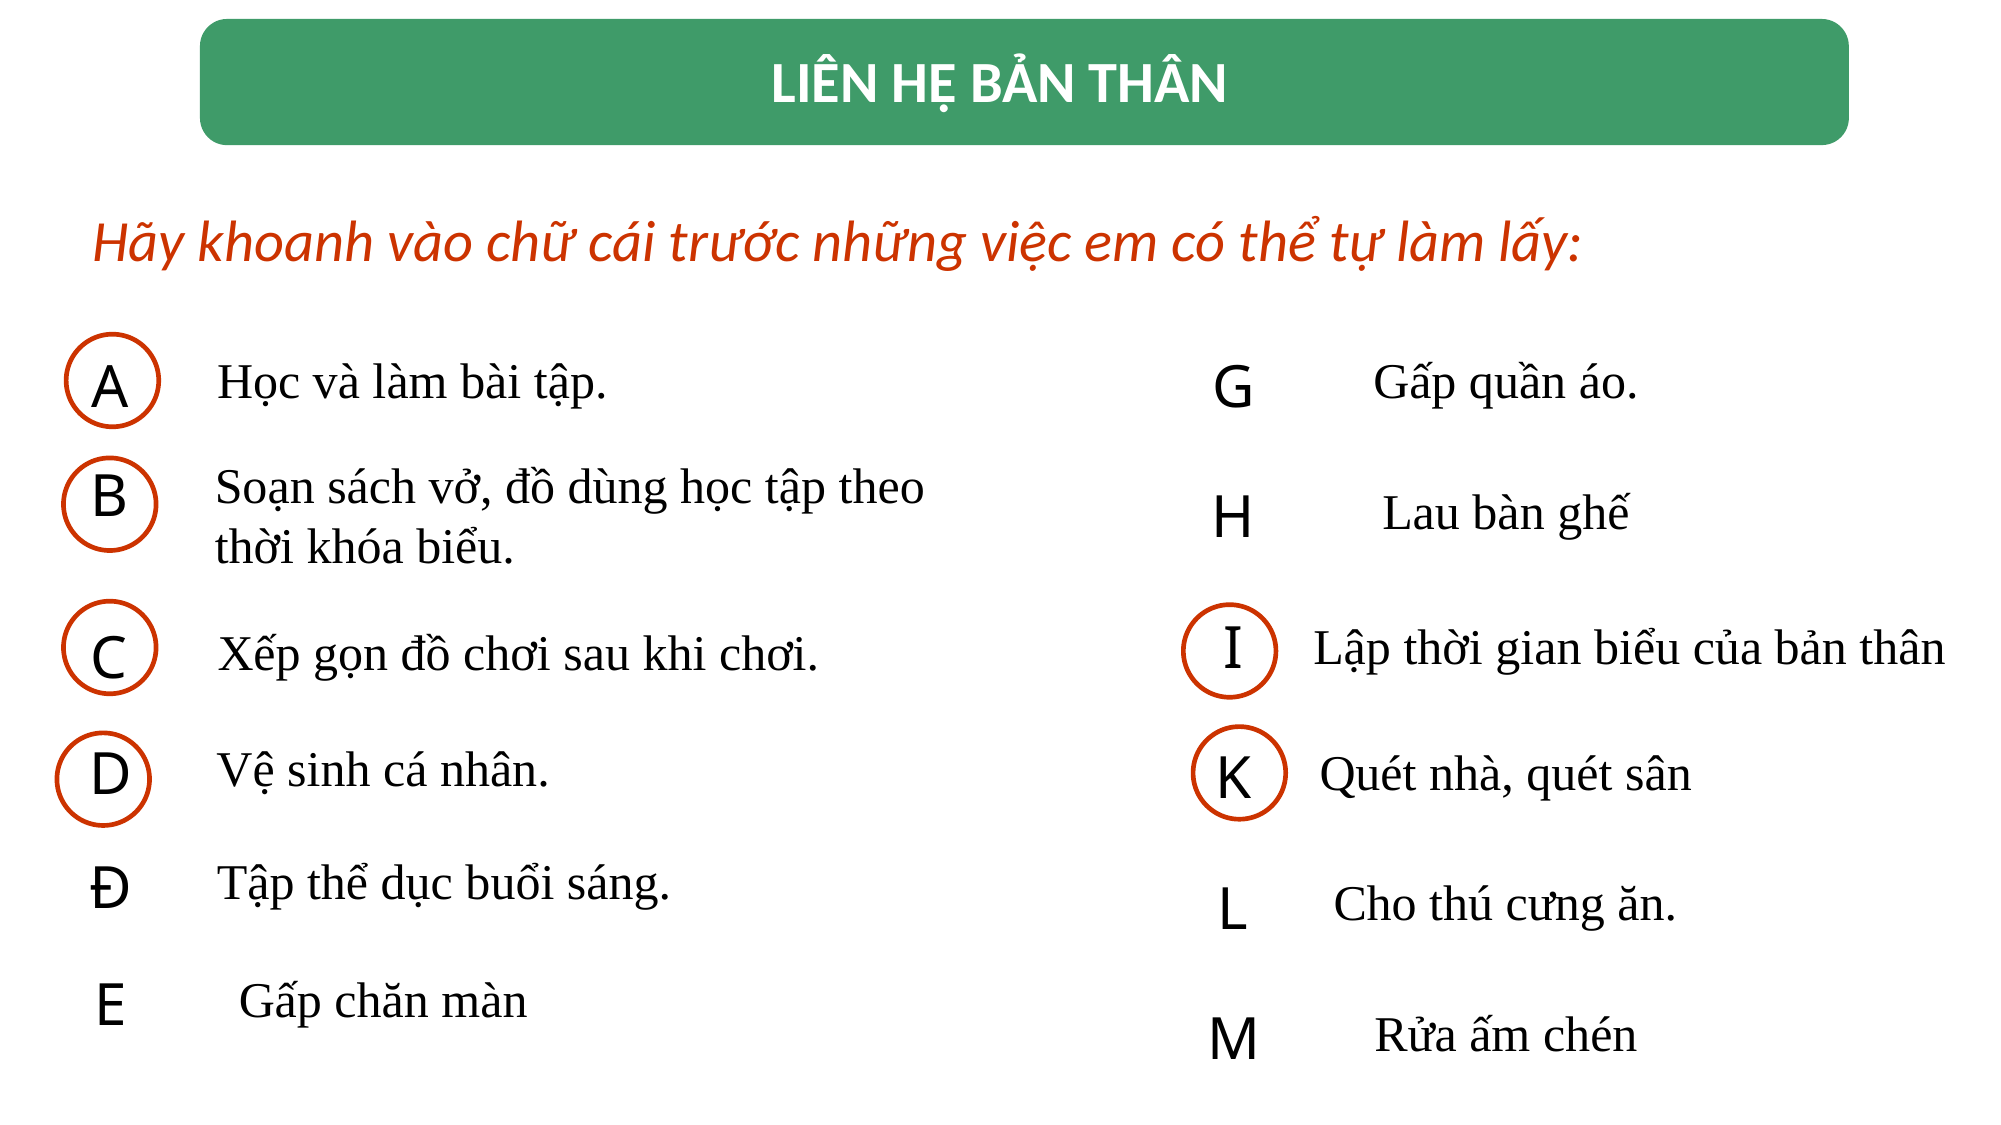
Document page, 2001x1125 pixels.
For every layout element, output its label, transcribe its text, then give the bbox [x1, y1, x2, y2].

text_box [1203, 732, 1709, 819]
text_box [77, 729, 567, 815]
text_box [55, 739, 135, 827]
text_box [62, 600, 143, 682]
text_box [81, 959, 545, 1046]
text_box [77, 613, 838, 699]
text_box [62, 470, 77, 539]
text_box Hãy khoanh vào chữ cái trước những việc em có thể tự làm lấy: [77, 195, 2000, 280]
text_box [1182, 607, 1258, 699]
text_box [1192, 742, 1203, 804]
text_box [77, 341, 625, 428]
text_box LIÊN HỆ BẢN THÂN [756, 36, 1243, 122]
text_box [1205, 863, 1695, 950]
text_box [65, 349, 77, 412]
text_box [1199, 471, 1646, 558]
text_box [1193, 993, 1654, 1080]
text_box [77, 446, 1000, 583]
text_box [1199, 341, 1655, 428]
text_box [198, 17, 1850, 147]
text_box [86, 333, 139, 341]
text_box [77, 842, 689, 929]
text_box [1215, 725, 1264, 732]
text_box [1211, 602, 1964, 689]
